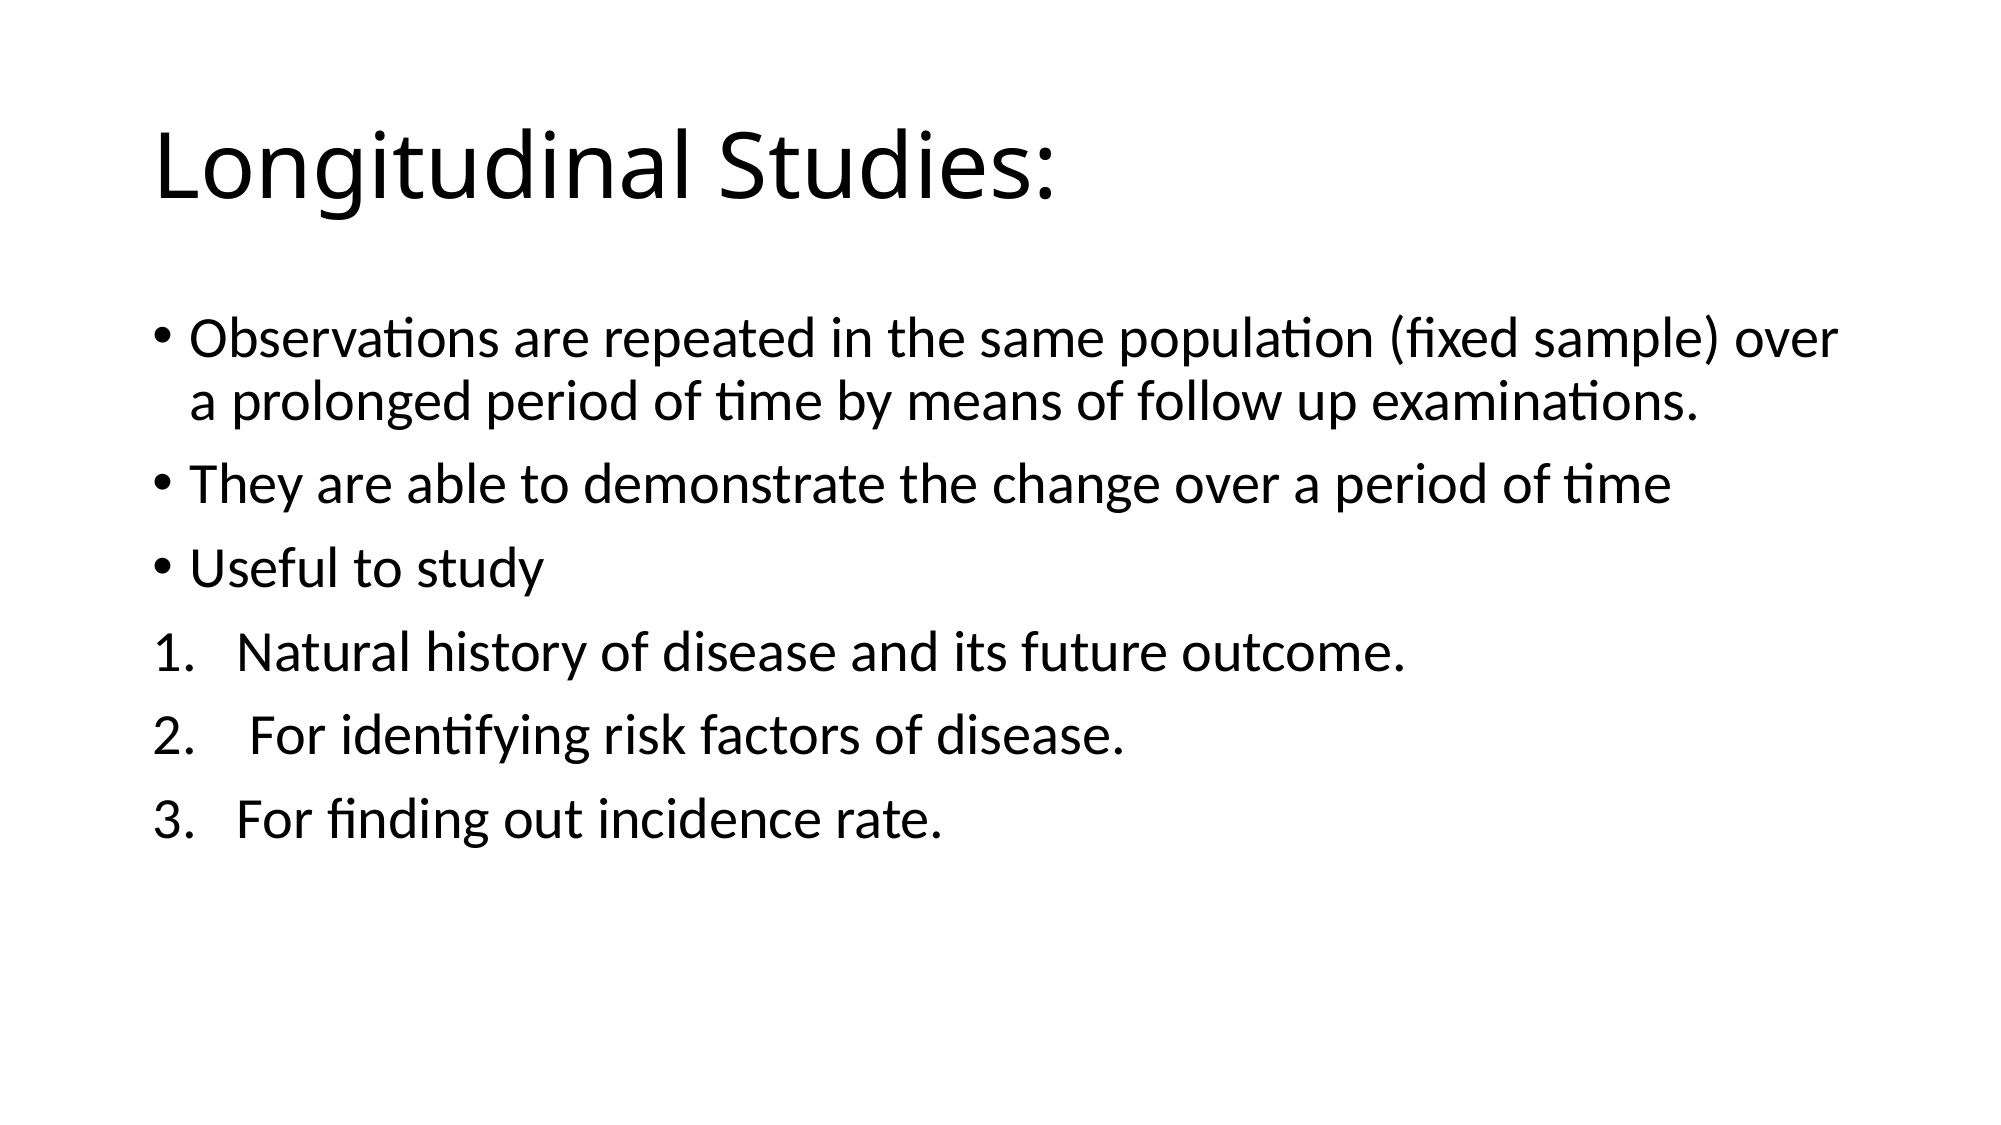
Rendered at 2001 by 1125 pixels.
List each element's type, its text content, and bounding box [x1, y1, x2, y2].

title Longitudinal Studies: [137, 59, 1863, 278]
list Observations are repeated in the same population (fixed sample) over a prolonged period of time by means of follow up examinations. They are able to demonstrate the change over a period of time Useful to study Natural history of disease and its future outcome. For identifying risk factors of disease. For finding out incidence rate. [137, 299, 1863, 1014]
